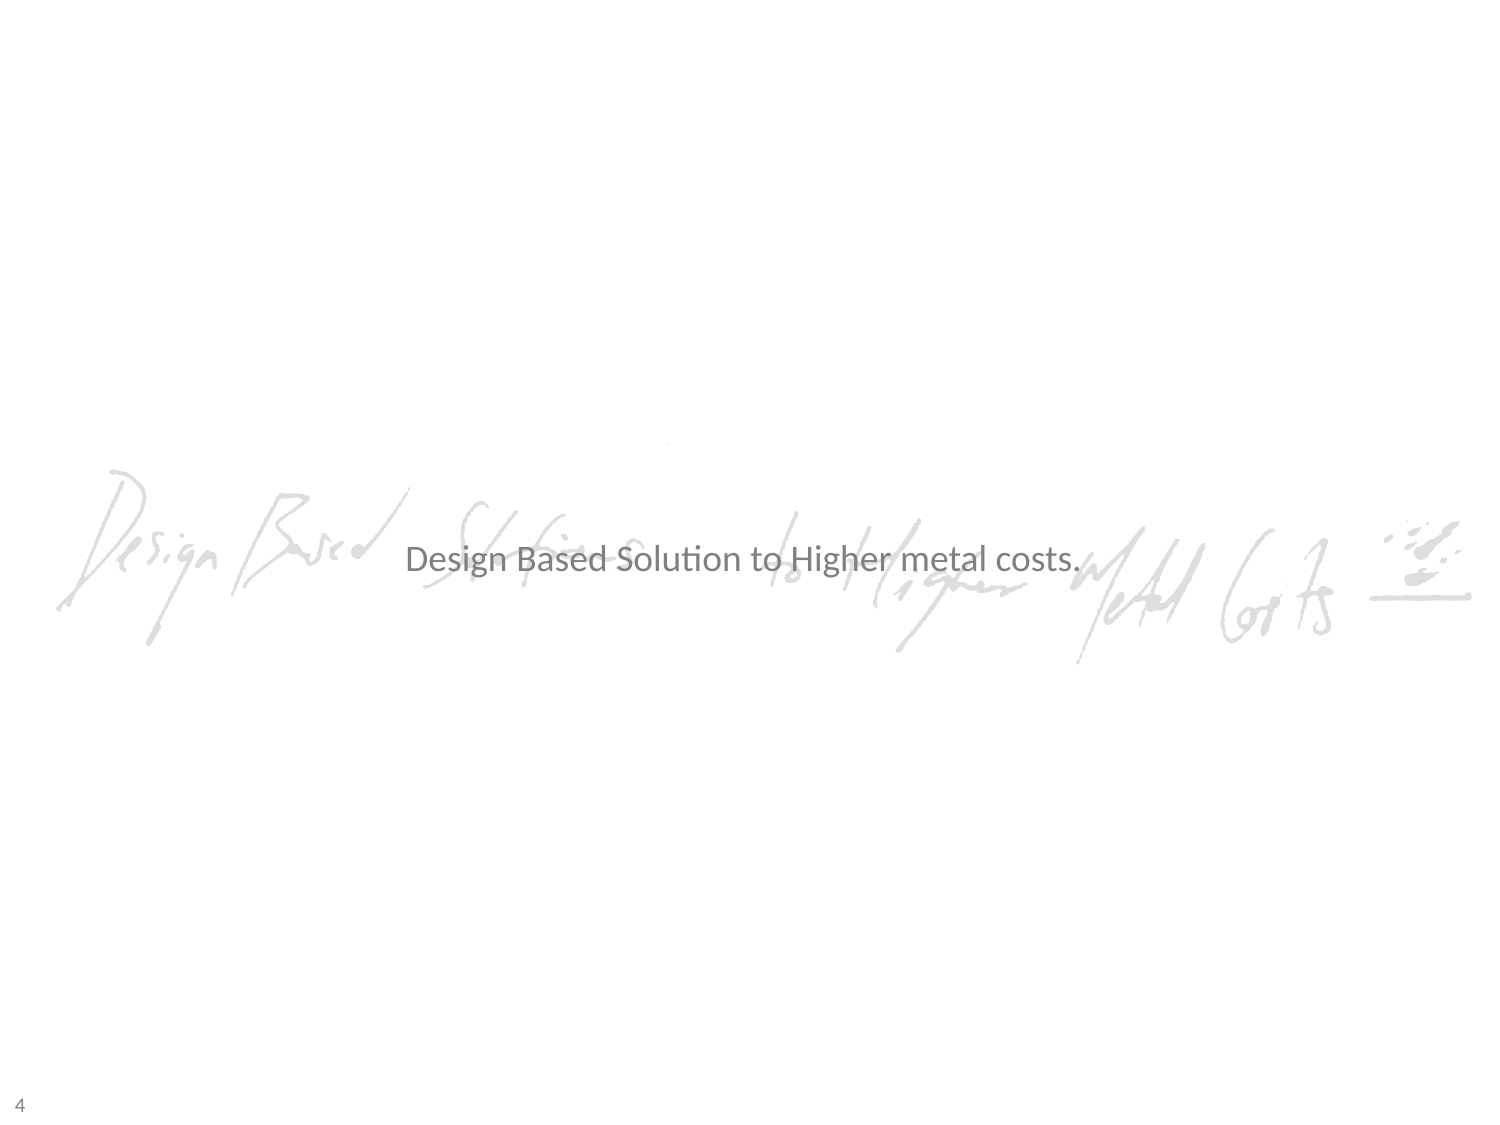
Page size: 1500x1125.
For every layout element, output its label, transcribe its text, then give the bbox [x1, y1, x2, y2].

picture [7, 444, 1500, 717]
text_box 4 [0, 1084, 65, 1125]
